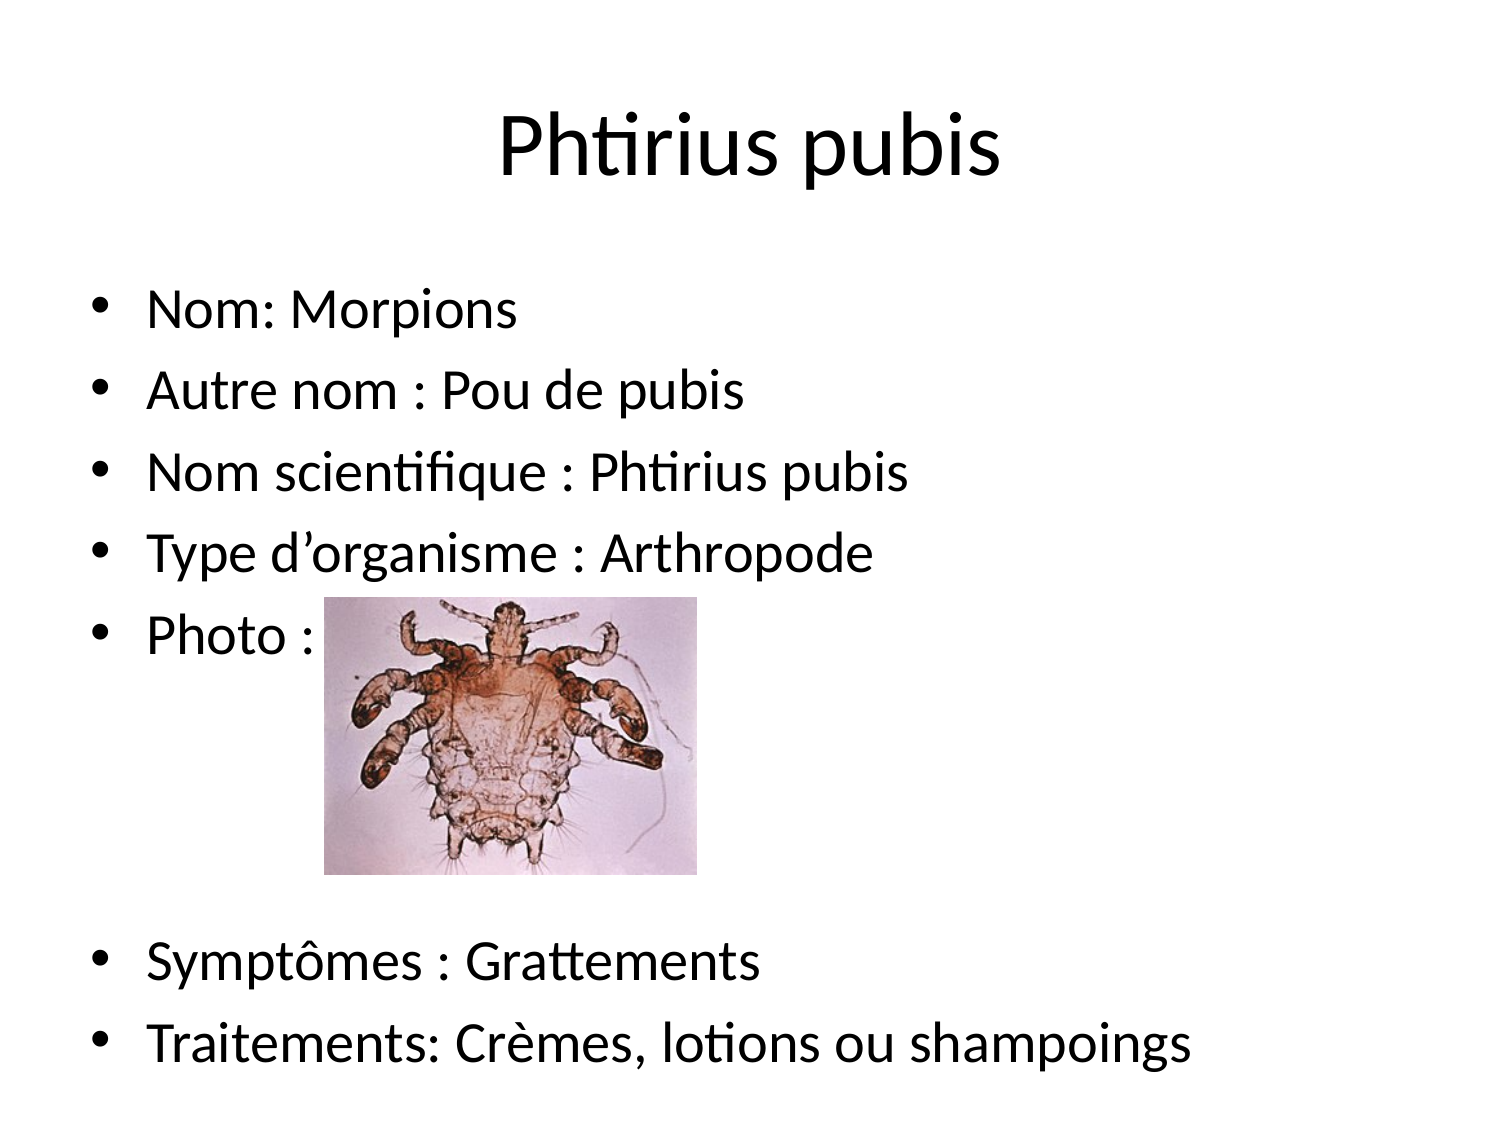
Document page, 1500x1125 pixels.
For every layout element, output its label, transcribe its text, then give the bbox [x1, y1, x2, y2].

list Nom: Morpions Autre nom : Pou de pubis Nom scientifique : Phtirius pubis Type d’organisme : Arthropode Photo : Symptômes : Grattements Traitements: Crèmes, lotions ou shampoings [75, 262, 1425, 1094]
title Phtirius pubis [75, 45, 1425, 233]
picture [324, 597, 698, 875]
